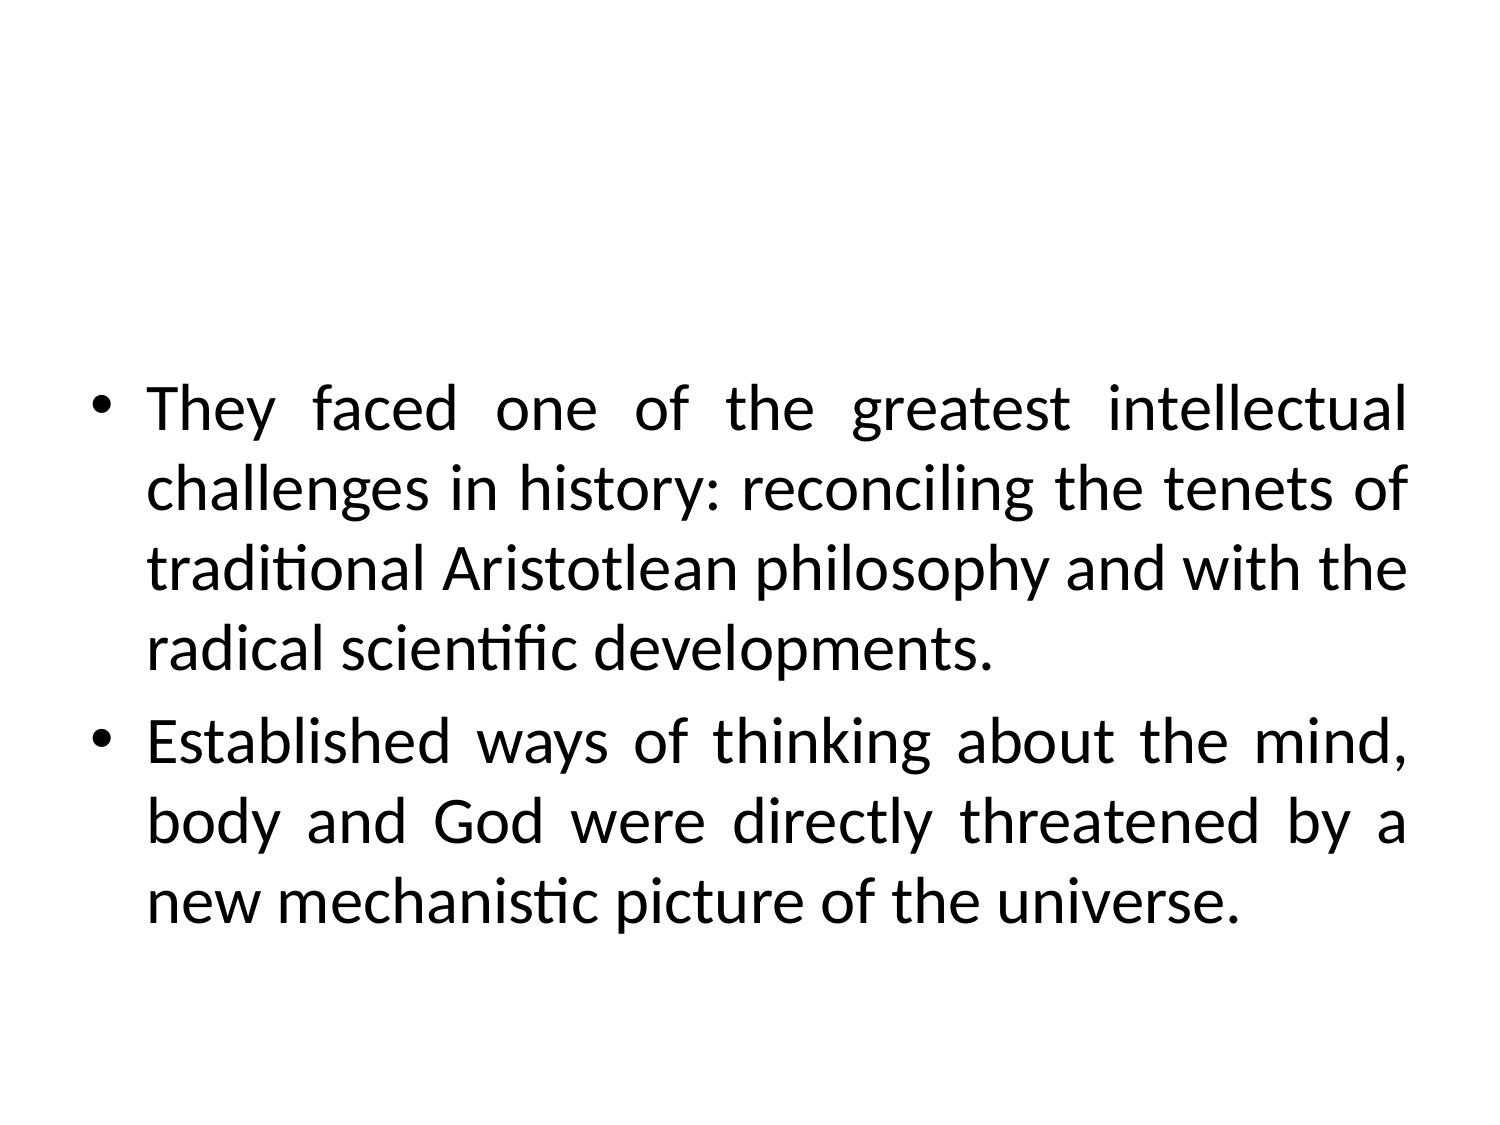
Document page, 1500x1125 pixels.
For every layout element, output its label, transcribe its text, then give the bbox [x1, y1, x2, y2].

list They faced one of the greatest intellectual challenges in history: reconciling the tenets of traditional Aristotlean philosophy and with the radical scientific developments. Established ways of thinking about the mind, body and God were directly threatened by a new mechanistic picture of the universe. [75, 262, 1425, 1005]
